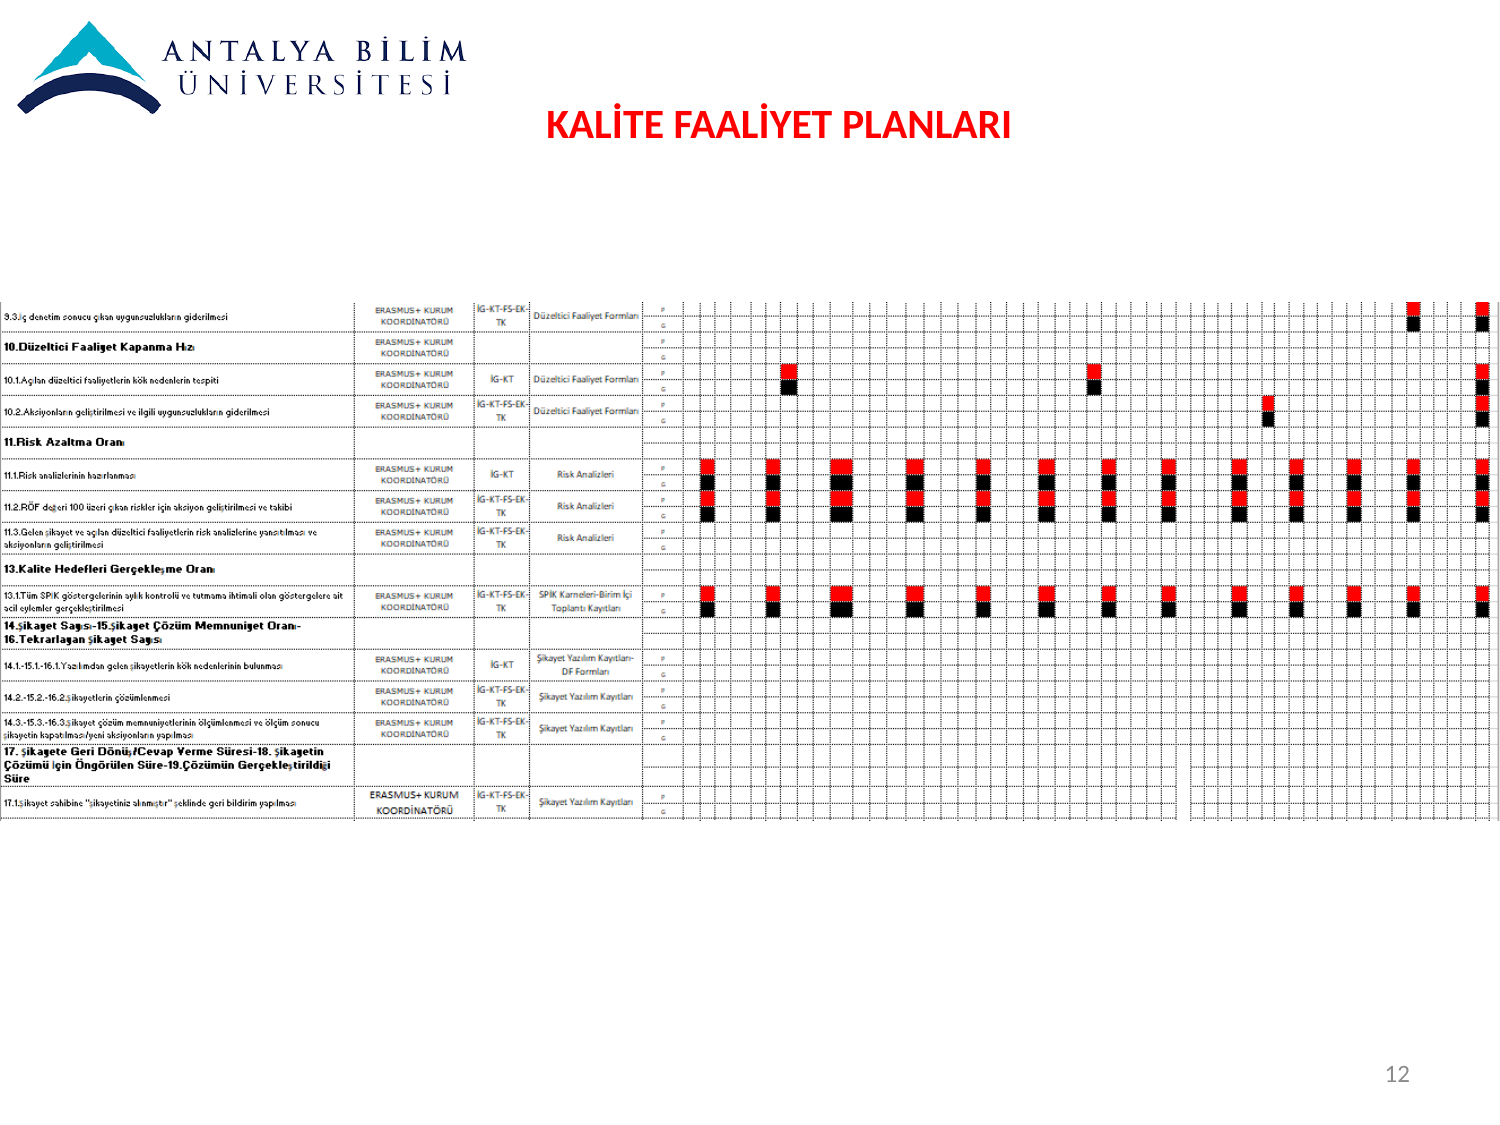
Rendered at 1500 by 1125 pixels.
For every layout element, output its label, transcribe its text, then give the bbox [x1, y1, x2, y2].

picture [17, 18, 467, 114]
picture [0, 302, 1500, 821]
slide_number 12 [1074, 1042, 1425, 1103]
text_box KALİTE FAALİYET PLANLARI [206, 89, 1353, 155]
